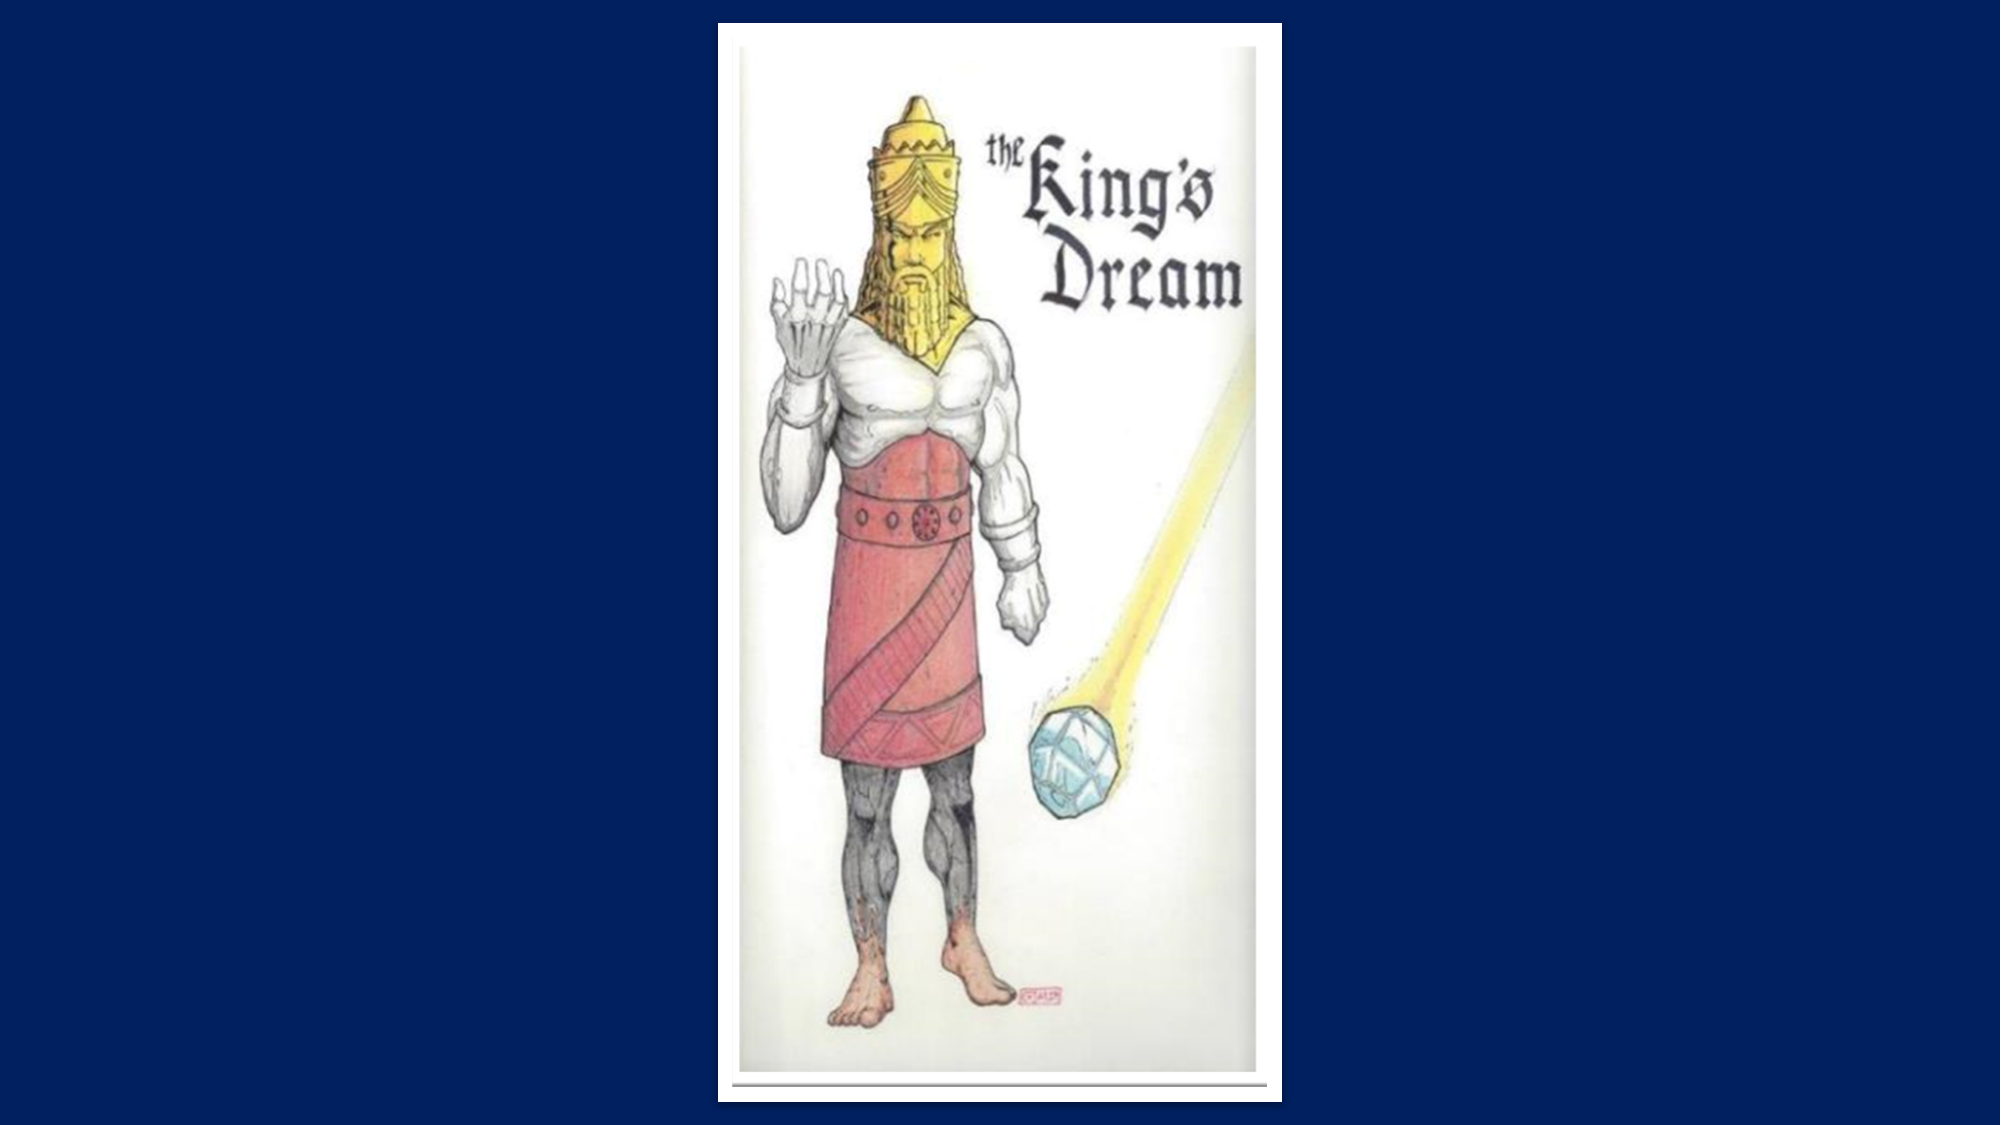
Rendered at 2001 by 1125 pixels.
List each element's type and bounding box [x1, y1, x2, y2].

picture [732, 37, 1268, 1088]
